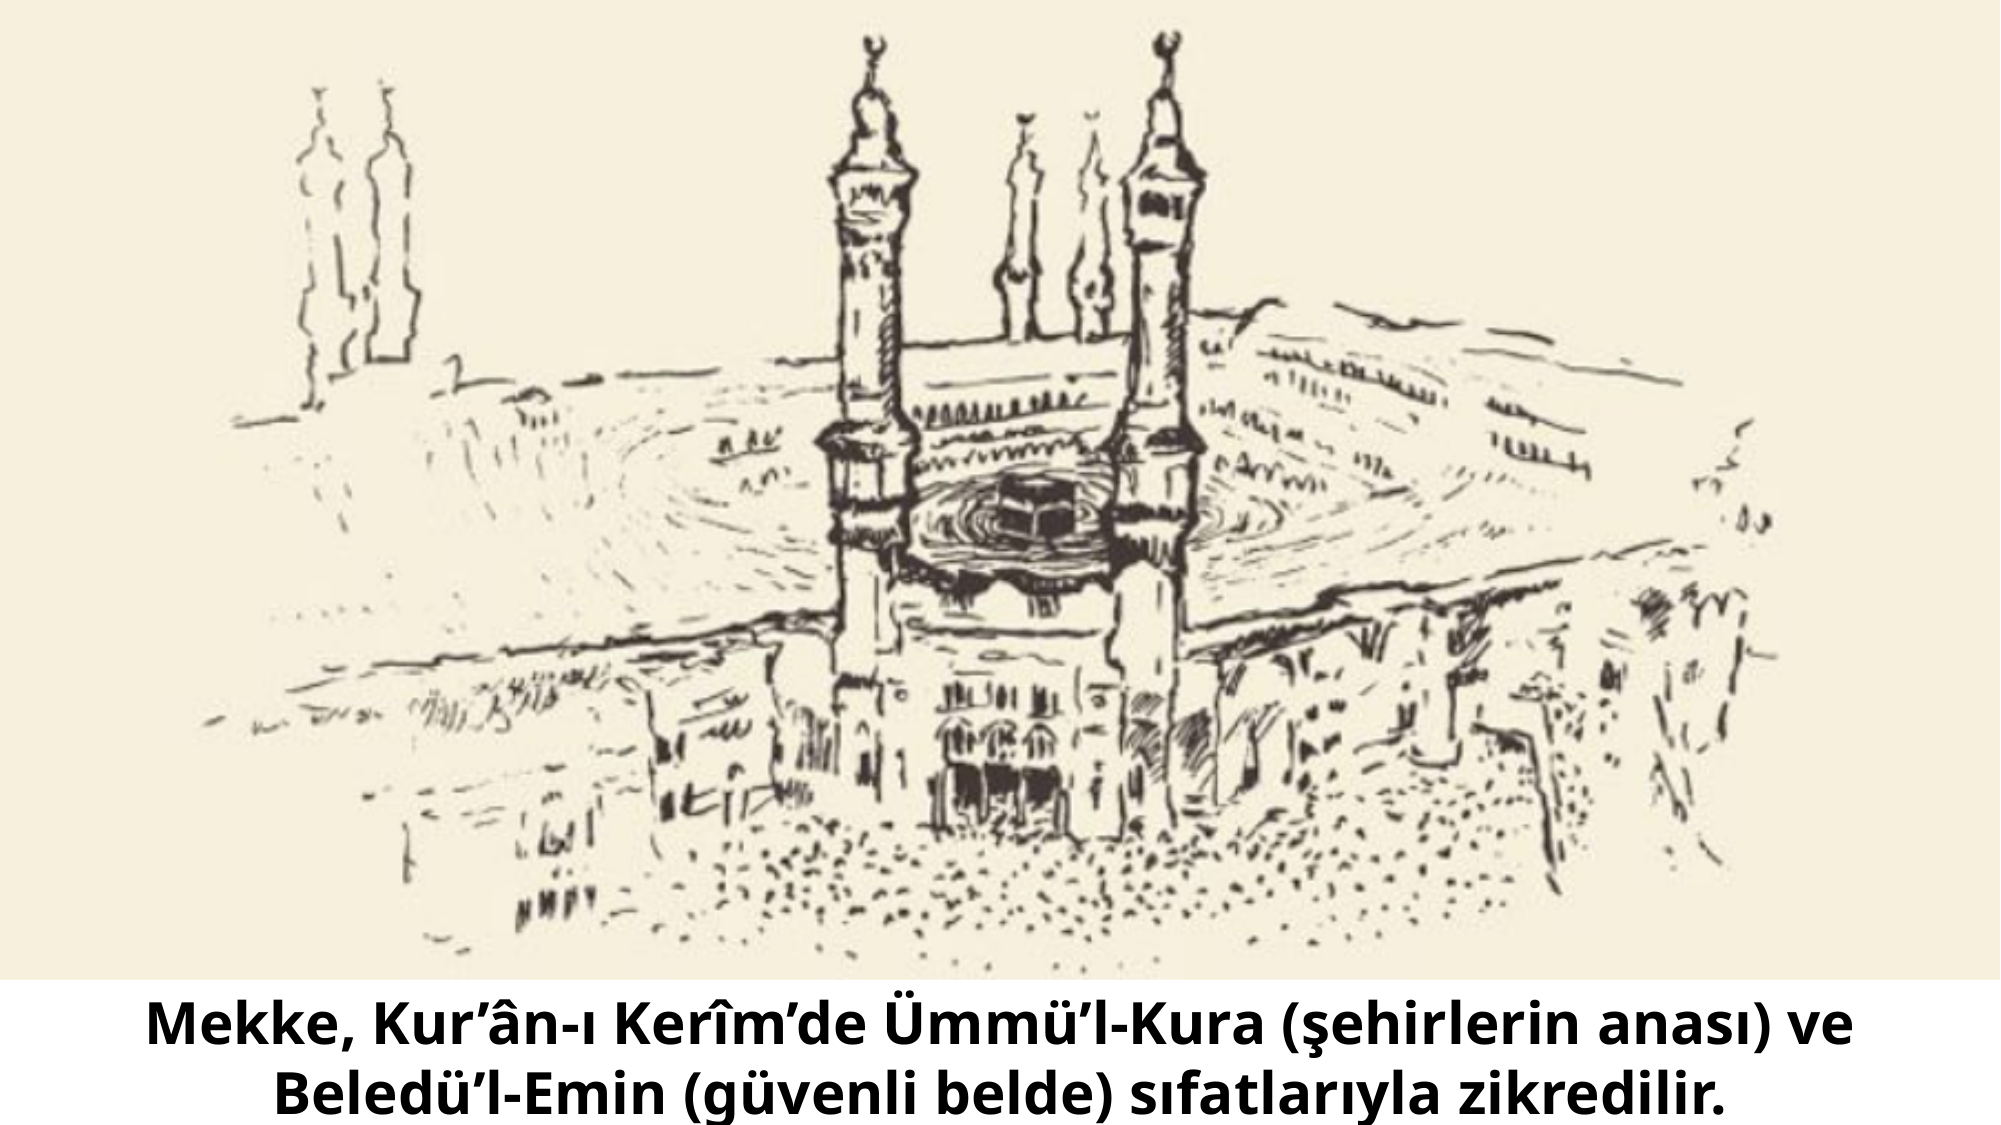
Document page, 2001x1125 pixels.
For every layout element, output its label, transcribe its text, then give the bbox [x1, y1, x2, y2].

text_box Mekke, Kur’ân-ı Kerîm’de Ümmü’l-Kura (şehirlerin anası) ve Beledü’l-Emin (güvenli belde) sıfatlarıyla zikredilir. [26, 991, 1974, 1125]
picture [0, 0, 2000, 980]
